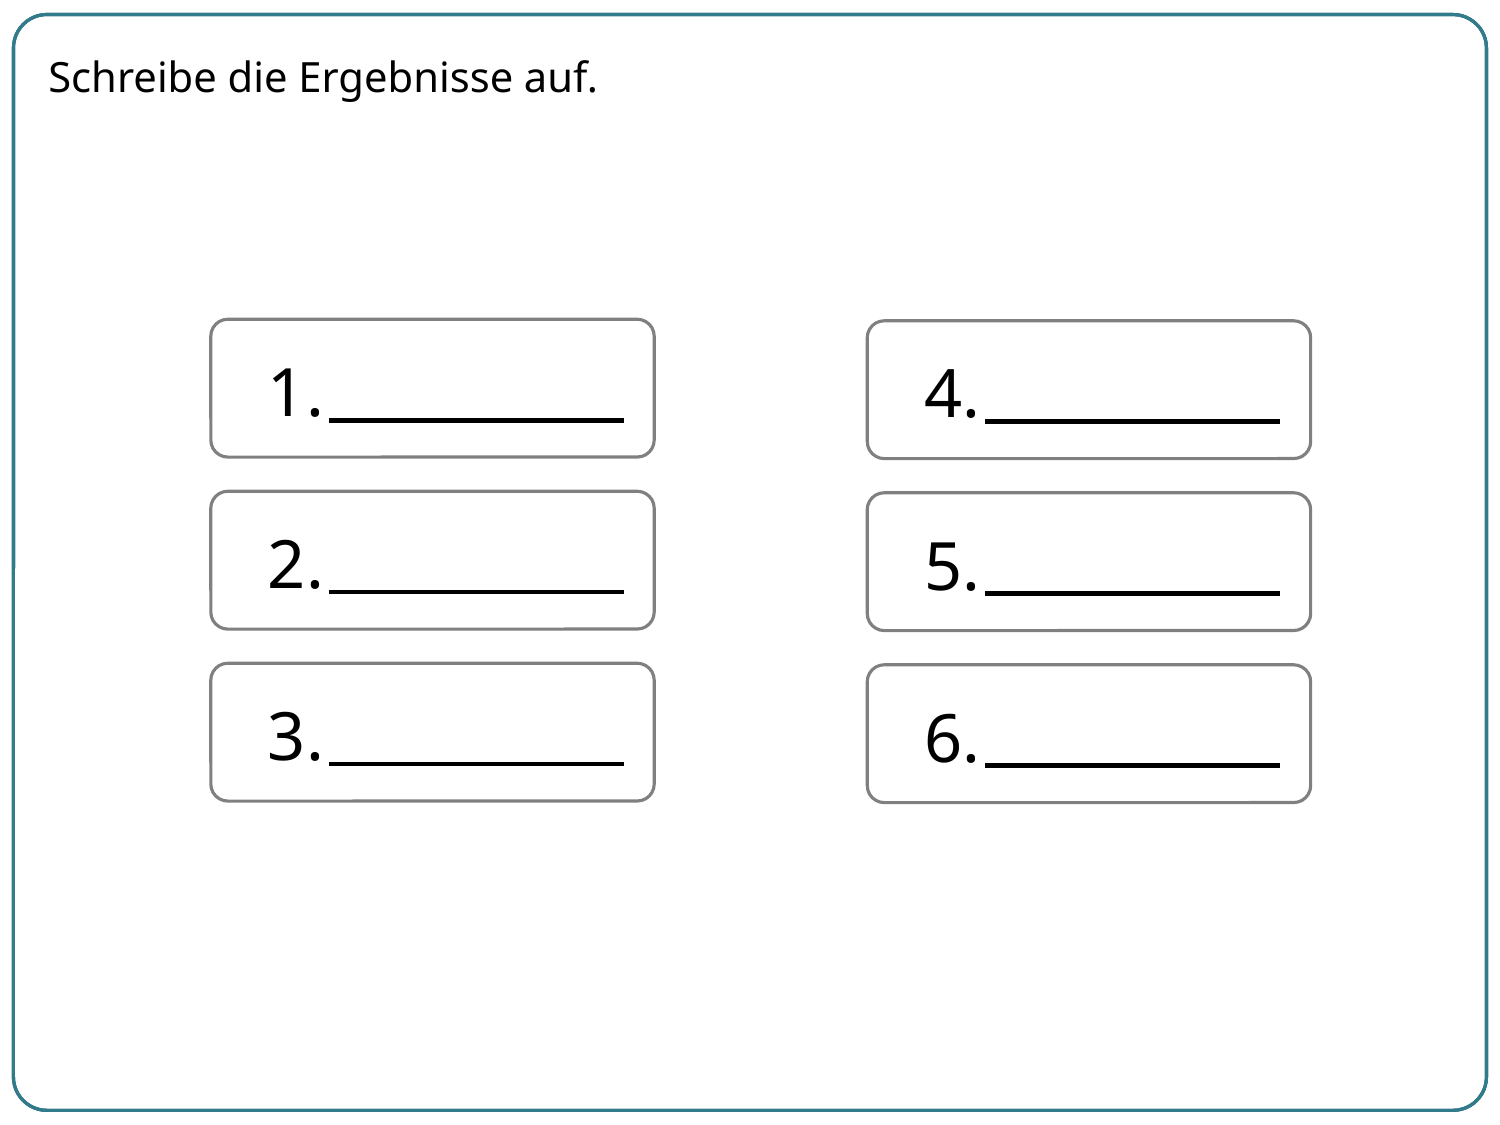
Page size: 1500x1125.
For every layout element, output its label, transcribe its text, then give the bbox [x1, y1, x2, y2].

text_box Schreibe die Ergebnisse auf. [33, 43, 1108, 108]
text_box [12, 13, 1488, 1112]
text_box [867, 320, 1311, 805]
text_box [210, 319, 655, 803]
